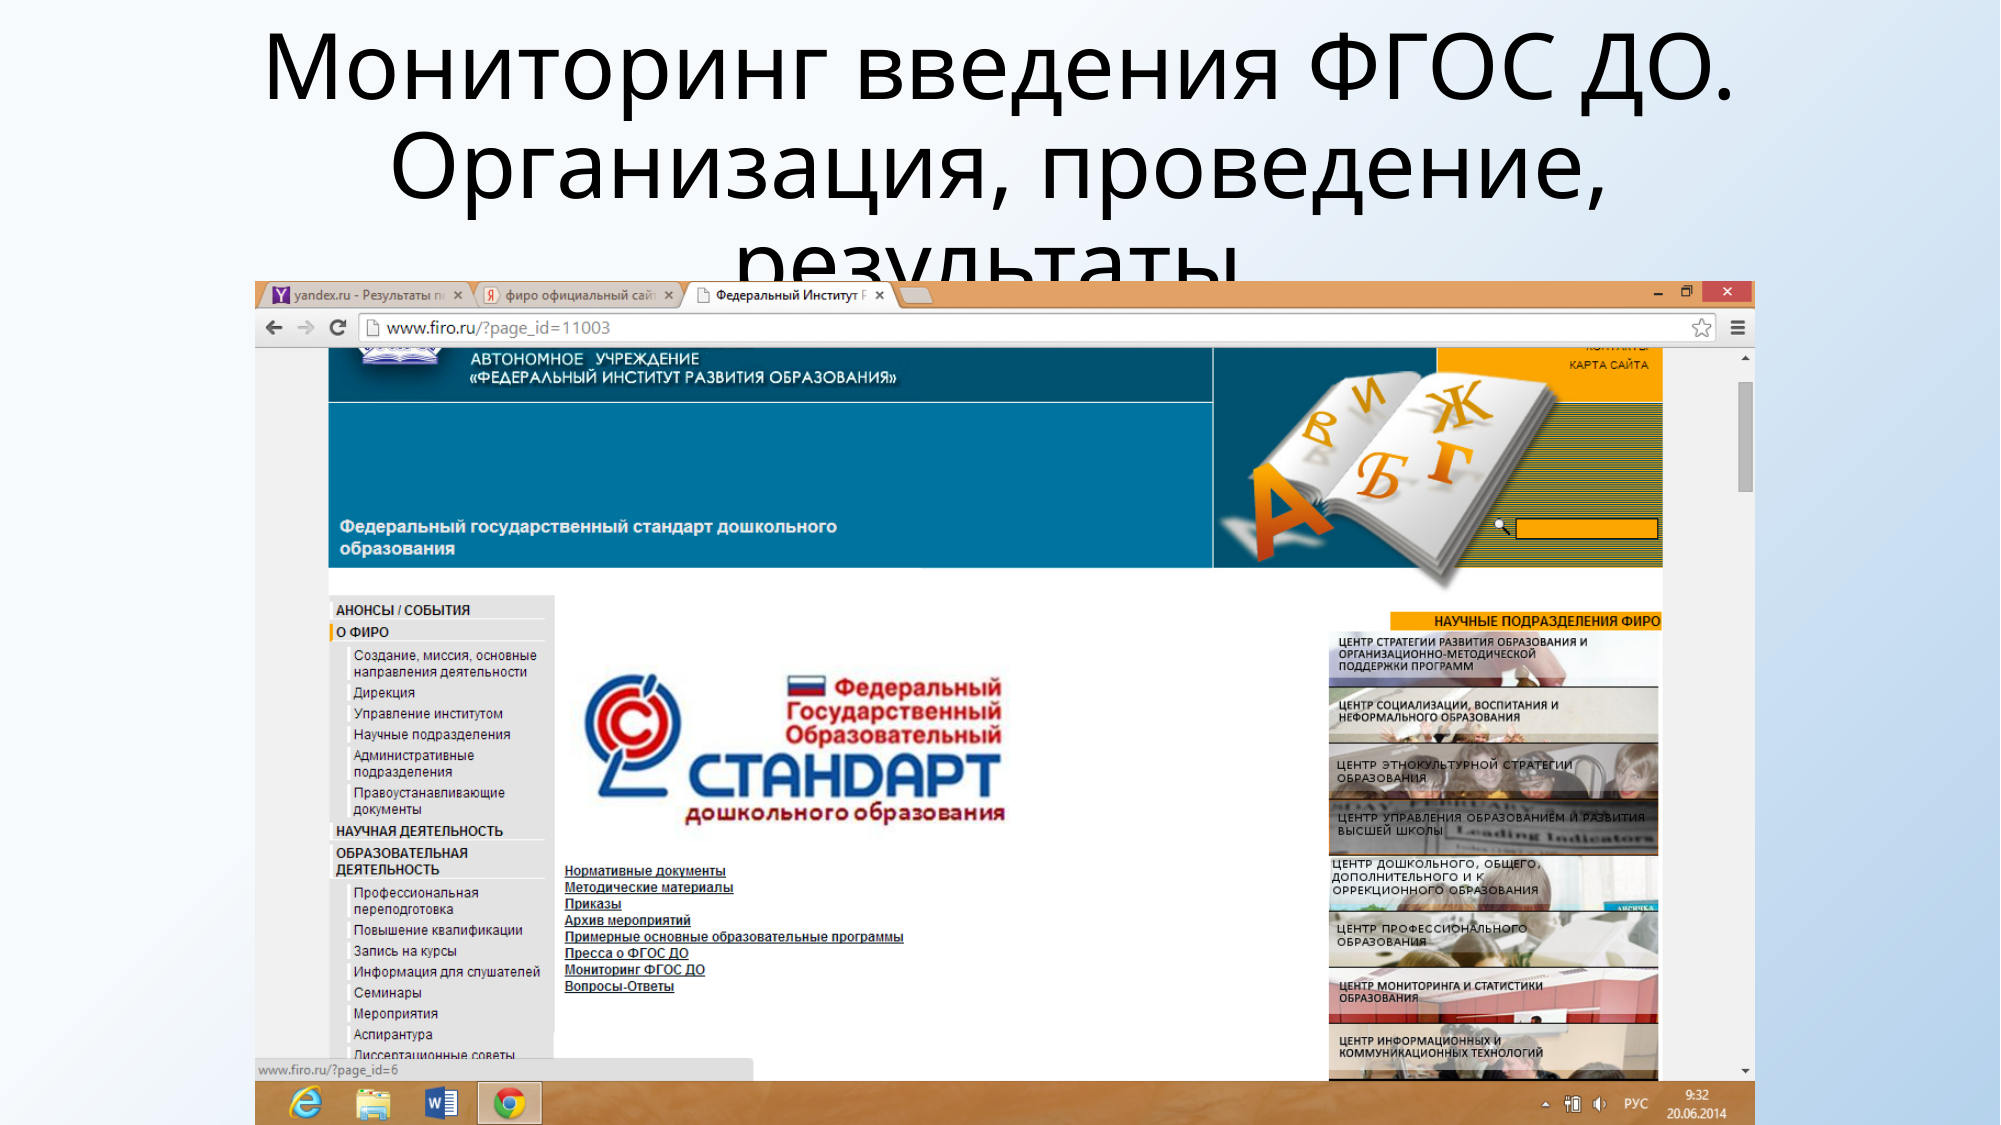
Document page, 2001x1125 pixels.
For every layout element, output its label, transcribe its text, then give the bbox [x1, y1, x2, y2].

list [255, 281, 1755, 1125]
title Мониторинг введения ФГОС ДО. Организация, проведение, результаты [137, 59, 1863, 278]
